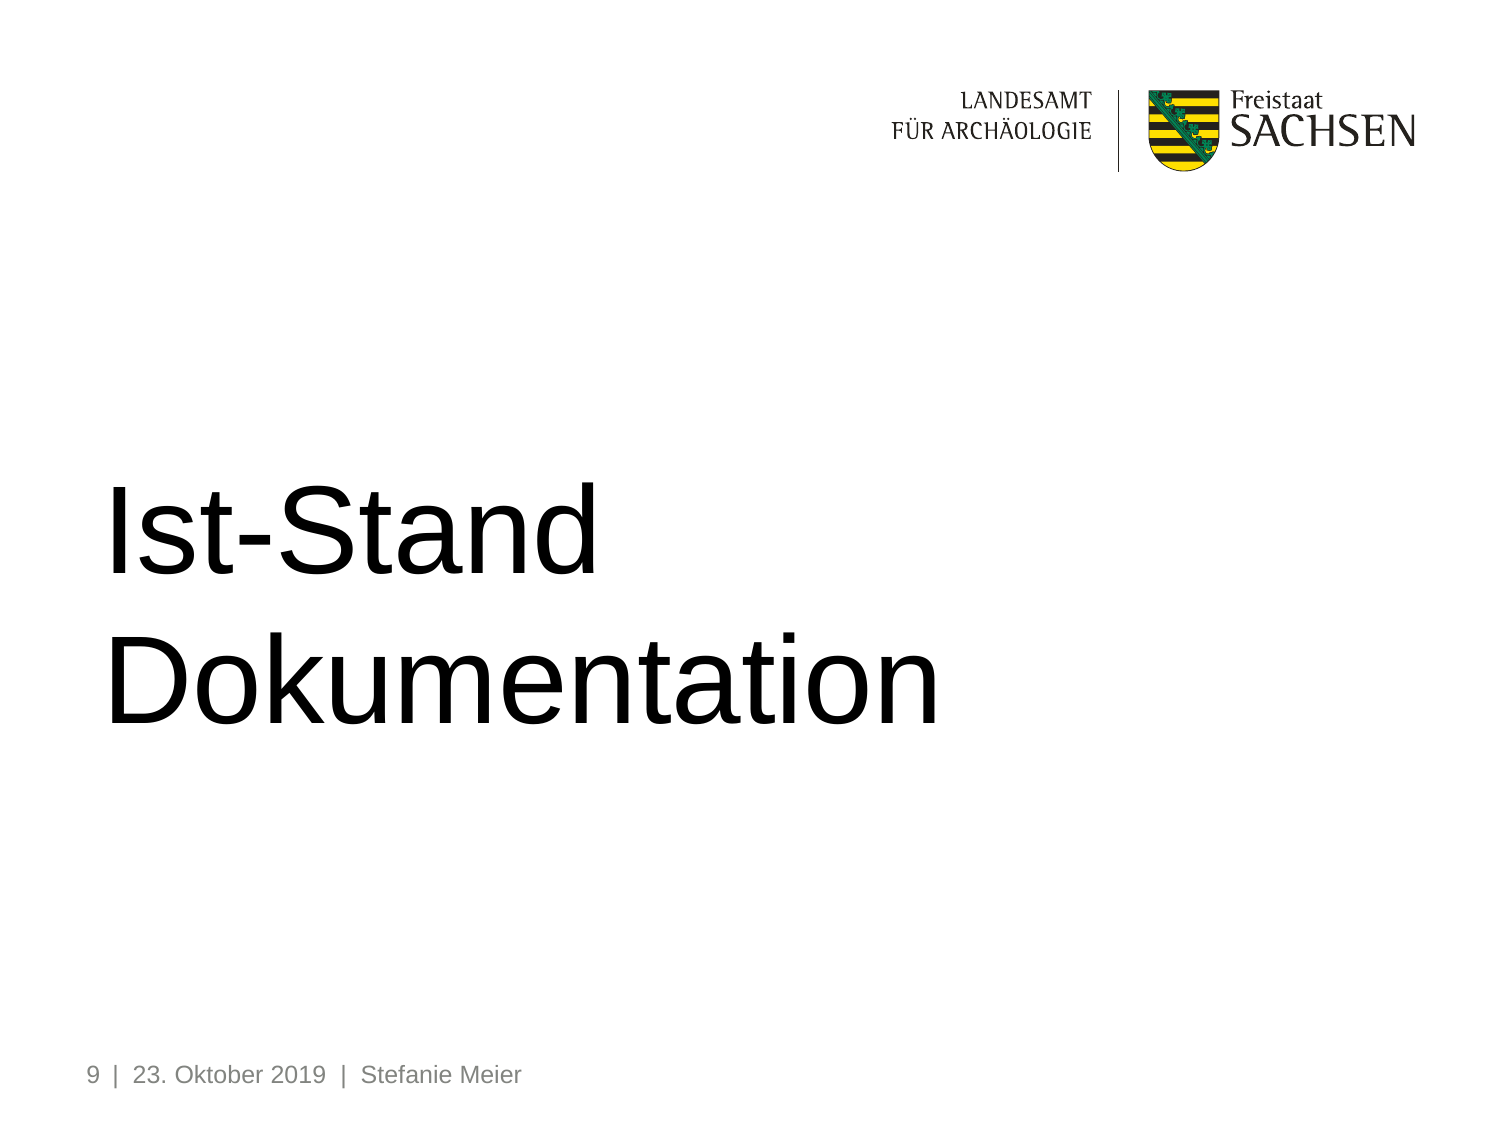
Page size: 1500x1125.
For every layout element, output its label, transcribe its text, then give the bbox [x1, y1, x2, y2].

slide_number | 23. Oktober 2019 | Stefanie Meier [112, 1021, 857, 1125]
slide_number 9 [0, 1021, 101, 1125]
title Ist-Stand Dokumentation [102, 280, 1397, 749]
